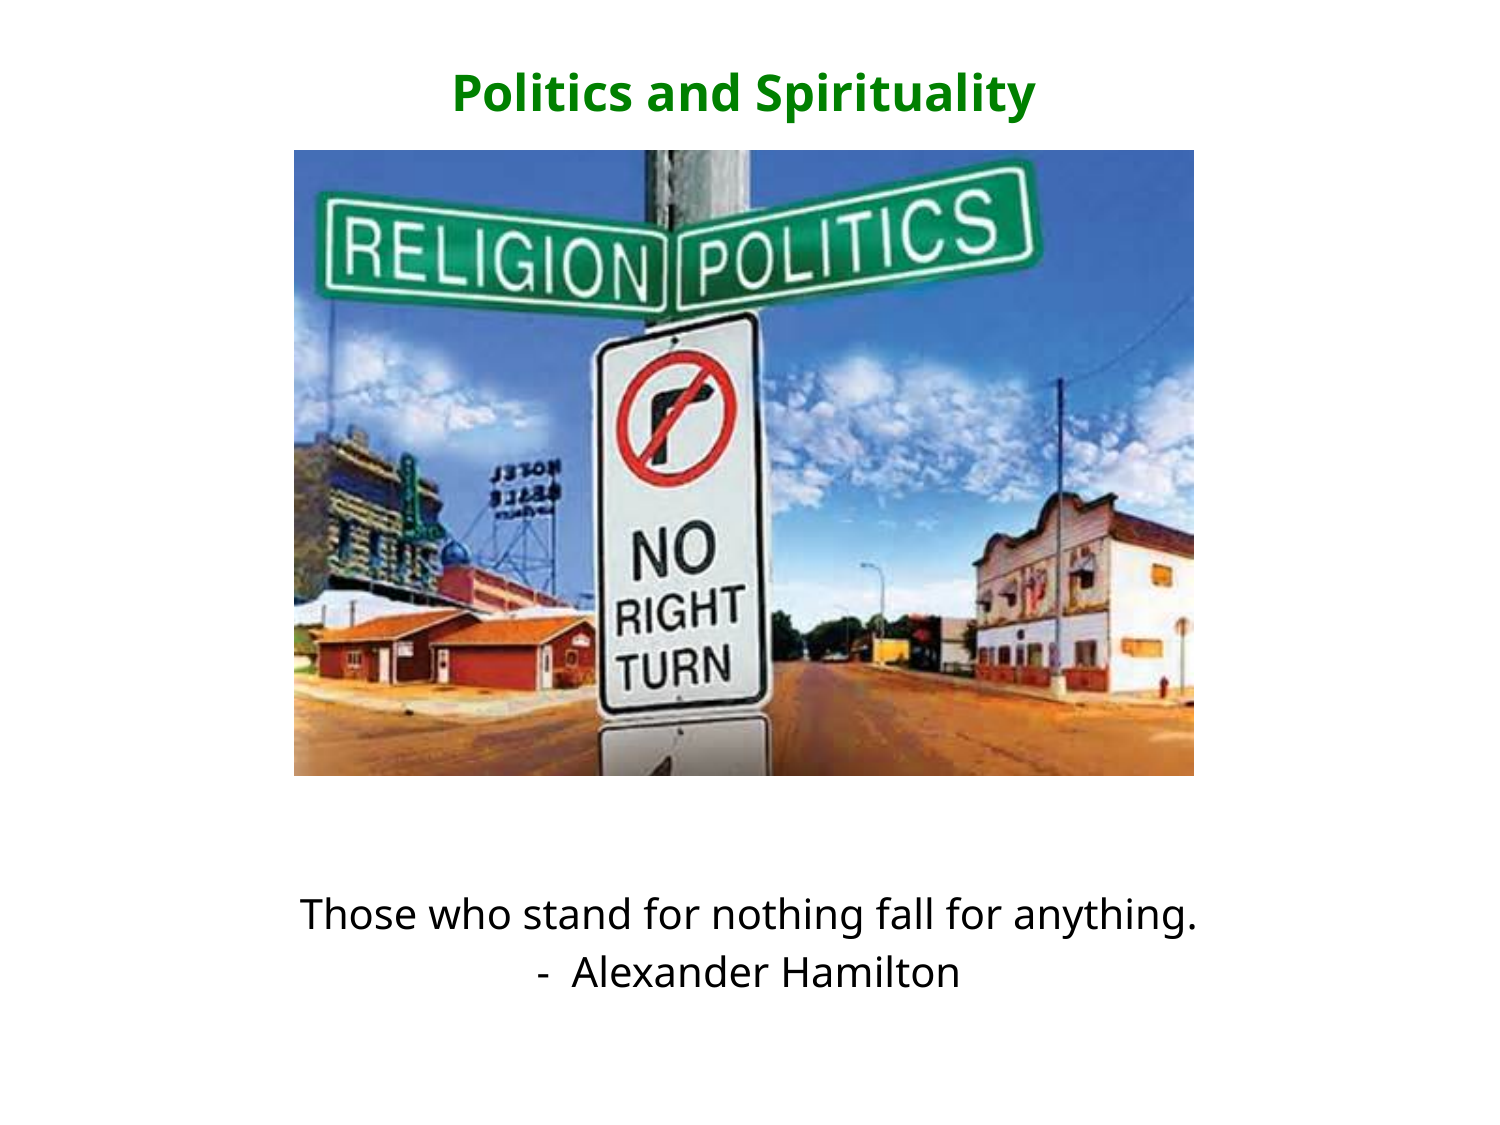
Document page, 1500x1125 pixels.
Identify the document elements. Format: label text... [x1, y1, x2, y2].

title Politics and Spirituality [294, 52, 1194, 129]
picture [293, 149, 1195, 776]
list Those who stand for nothing fall for anything. - Alexander Hamilton [166, 880, 1331, 993]
